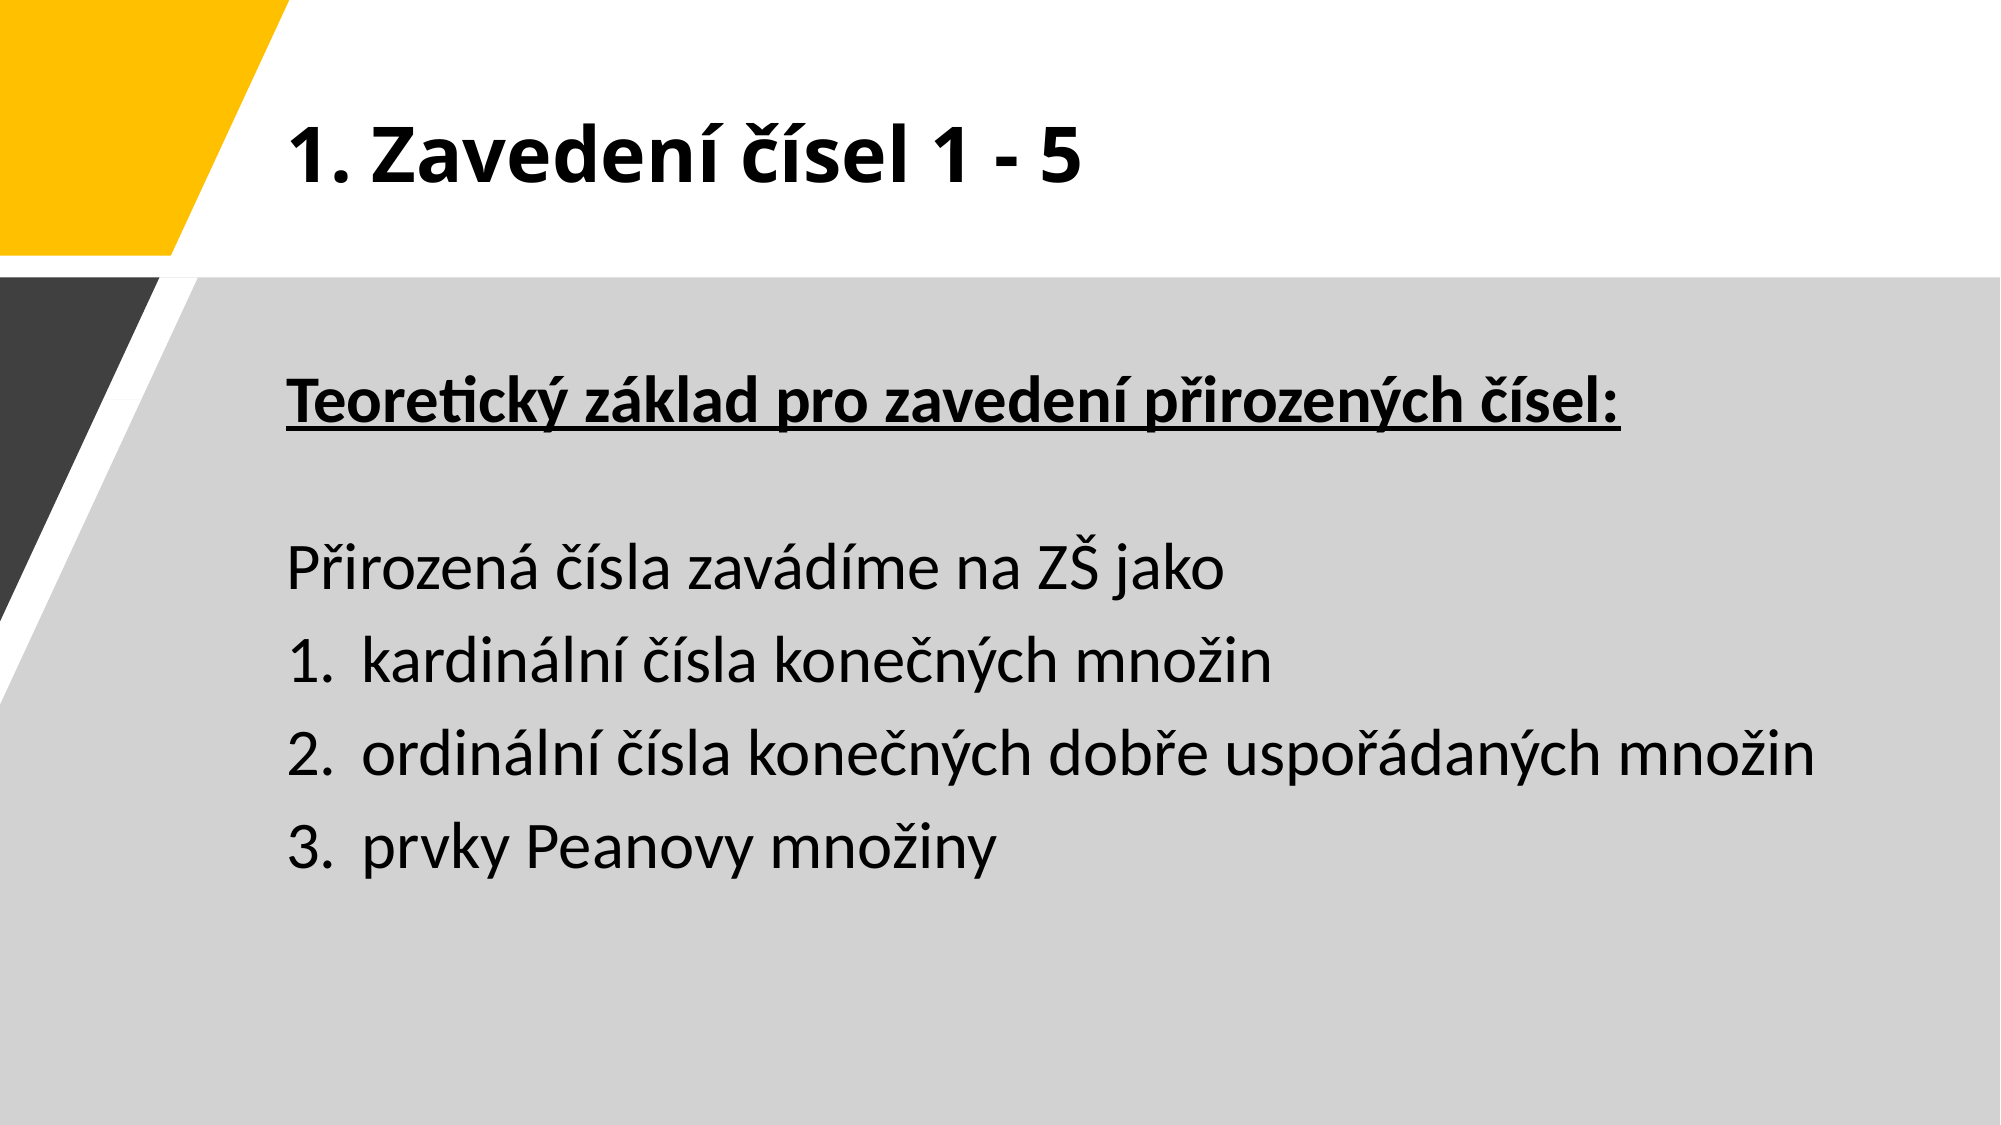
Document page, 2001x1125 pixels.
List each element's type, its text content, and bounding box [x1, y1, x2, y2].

list Teoretický základ pro zavedení přirozených čísel: Přirozená čísla zavádíme na ZŠ jako kardinální čísla konečných množin ordinální čísla konečných dobře uspořádaných množin prvky Peanovy množiny [271, 356, 1938, 1020]
text_box [0, 276, 162, 622]
text_box [0, 0, 291, 257]
text_box [0, 276, 2000, 1125]
title 1. Zavedení čísel 1 - 5 [271, 60, 1882, 255]
